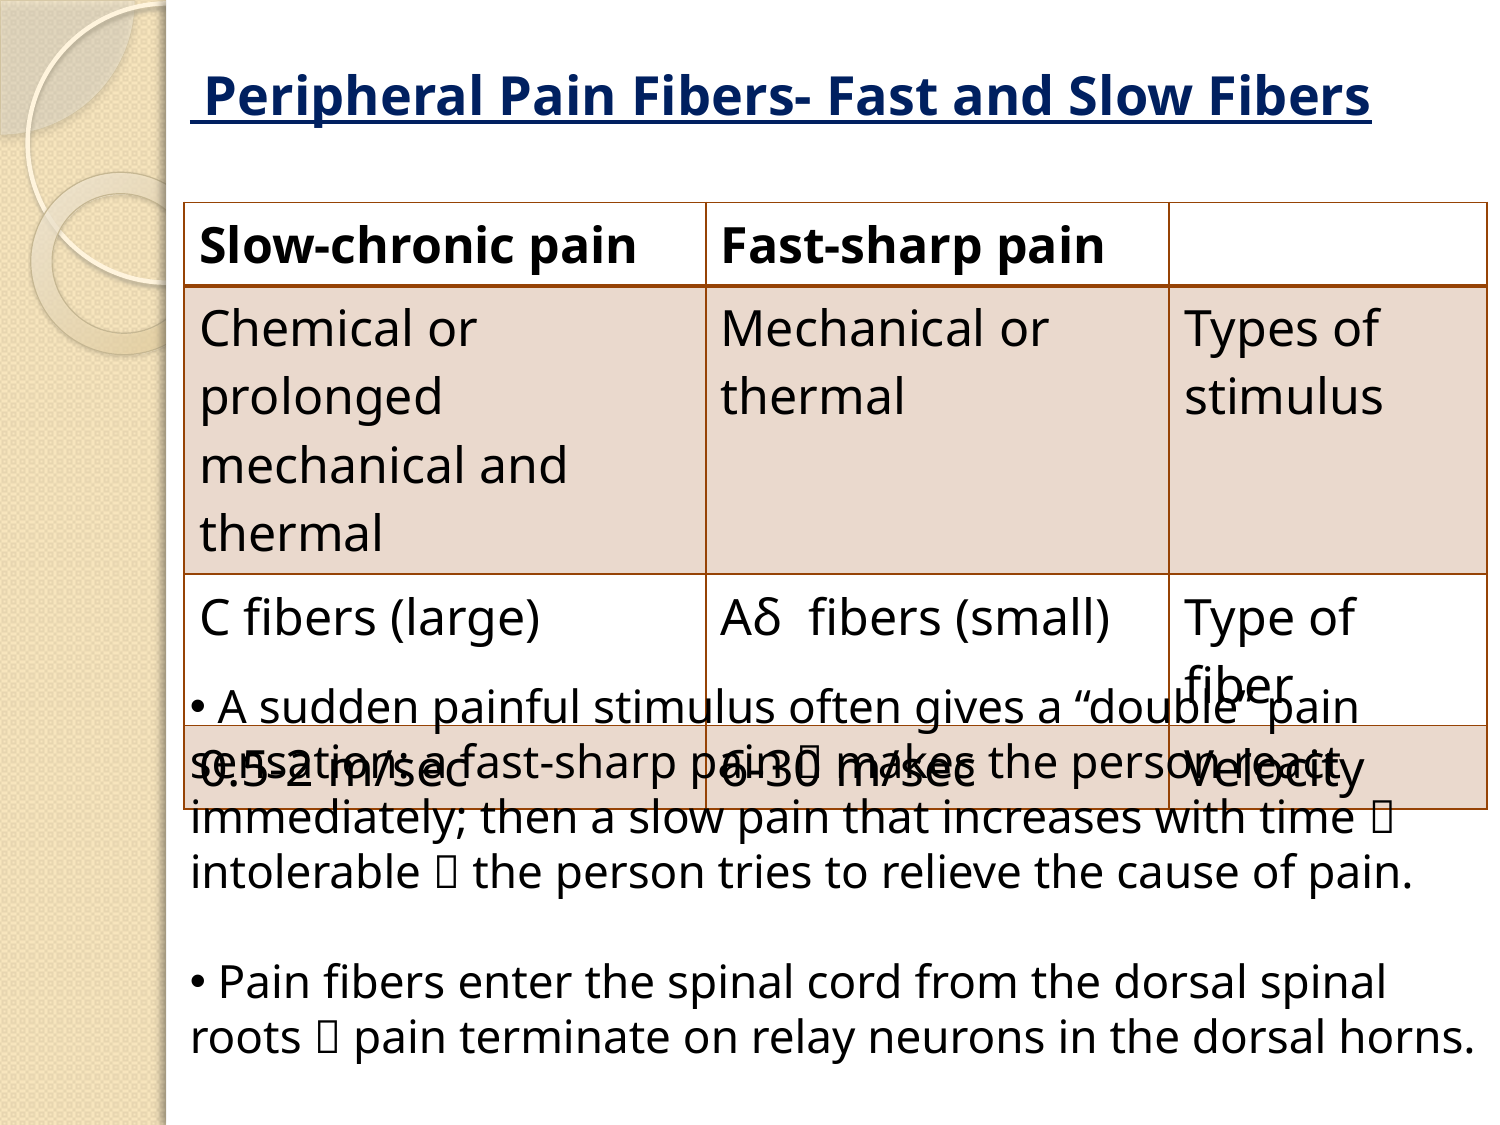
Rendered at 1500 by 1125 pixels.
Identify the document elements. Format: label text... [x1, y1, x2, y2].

table_cell Type of fiber [1170, 575, 1486, 670]
title Peripheral Pain Fibers- Fast and Slow Fibers [174, 24, 1463, 163]
table_header Fast-sharp pain [707, 203, 1168, 284]
table_cell Aδ fibers (small) [707, 575, 1168, 670]
table_cell Types of stimulus [1170, 288, 1486, 573]
table_cell Chemical or prolonged mechanical and thermal [185, 288, 705, 573]
table_cell C fibers (large) [185, 575, 705, 670]
table_cell Mechanical or thermal [707, 288, 1168, 573]
table_header [1170, 203, 1486, 284]
text_box A sudden painful stimulus often gives a “double” pain sensation: a fast-sharp pain  makes the person react immediately; then a slow pain that increases with time  intolerable  the person tries to relieve the cause of pain. Pain fibers enter the spinal cord from the dorsal spinal roots  pain terminate on relay neurons in the dorsal horns. [174, 670, 1500, 1121]
table_header Slow-chronic pain [185, 203, 705, 284]
